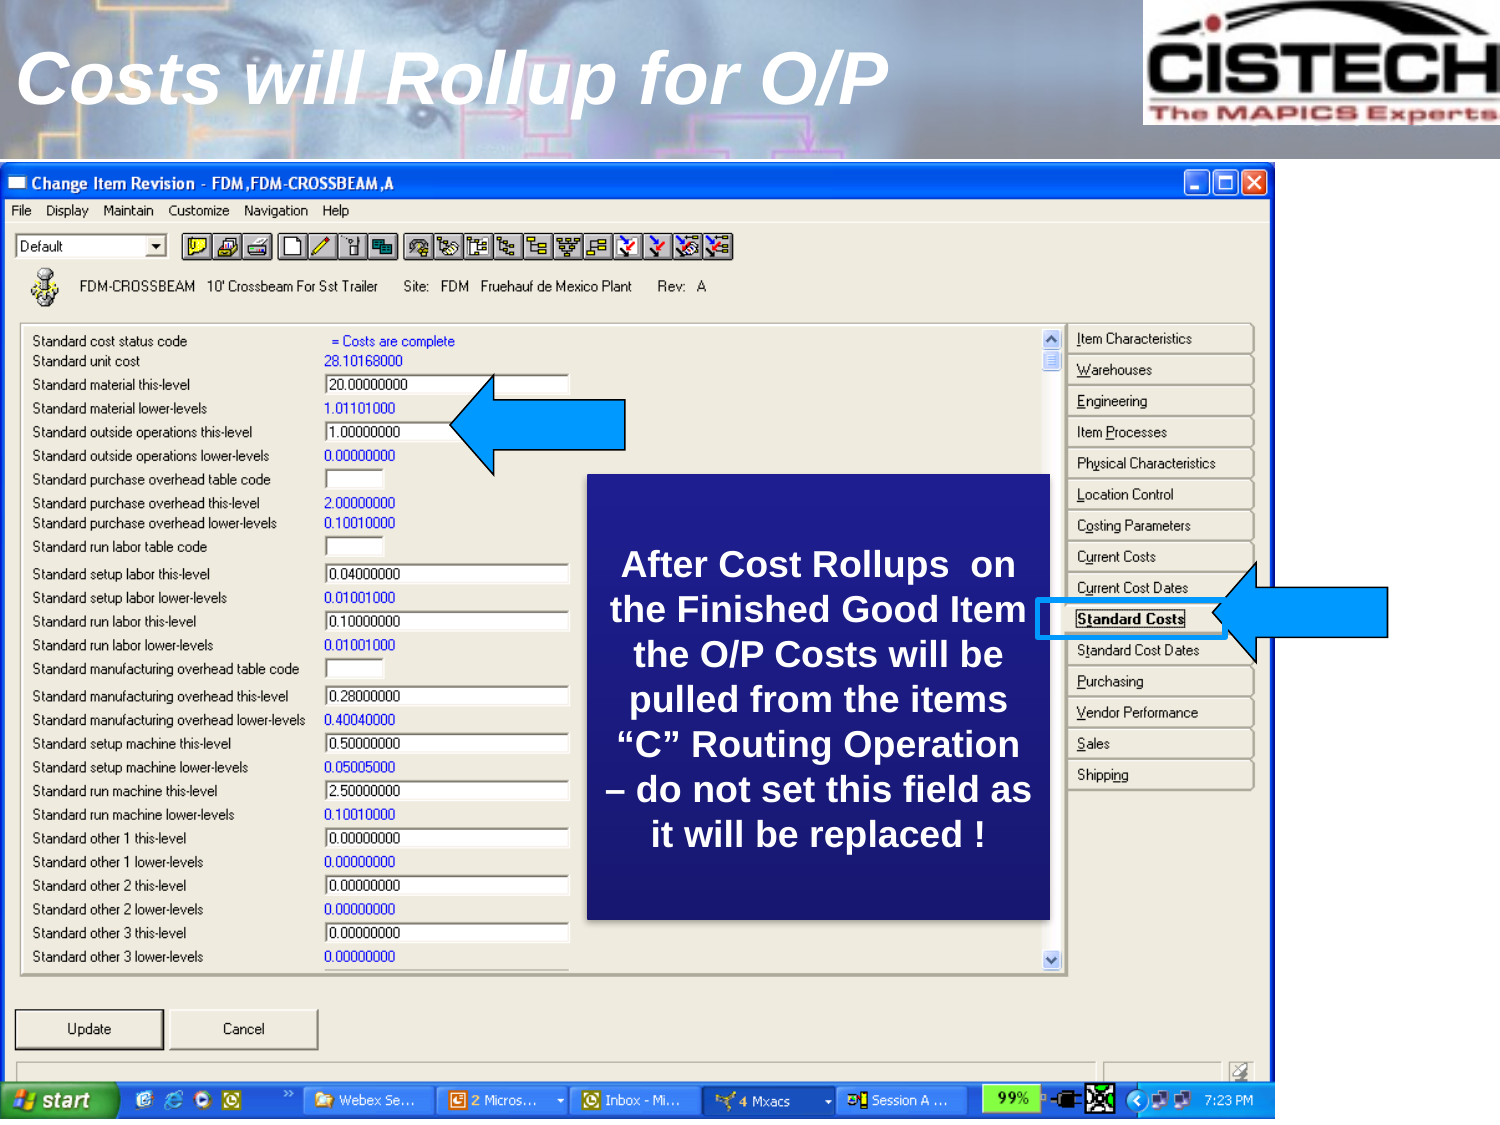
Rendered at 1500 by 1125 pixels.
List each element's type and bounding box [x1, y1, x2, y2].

list [0, 162, 1276, 1120]
text_box [1280, 587, 1388, 638]
picture [1142, 0, 1500, 126]
list [0, 0, 1500, 160]
